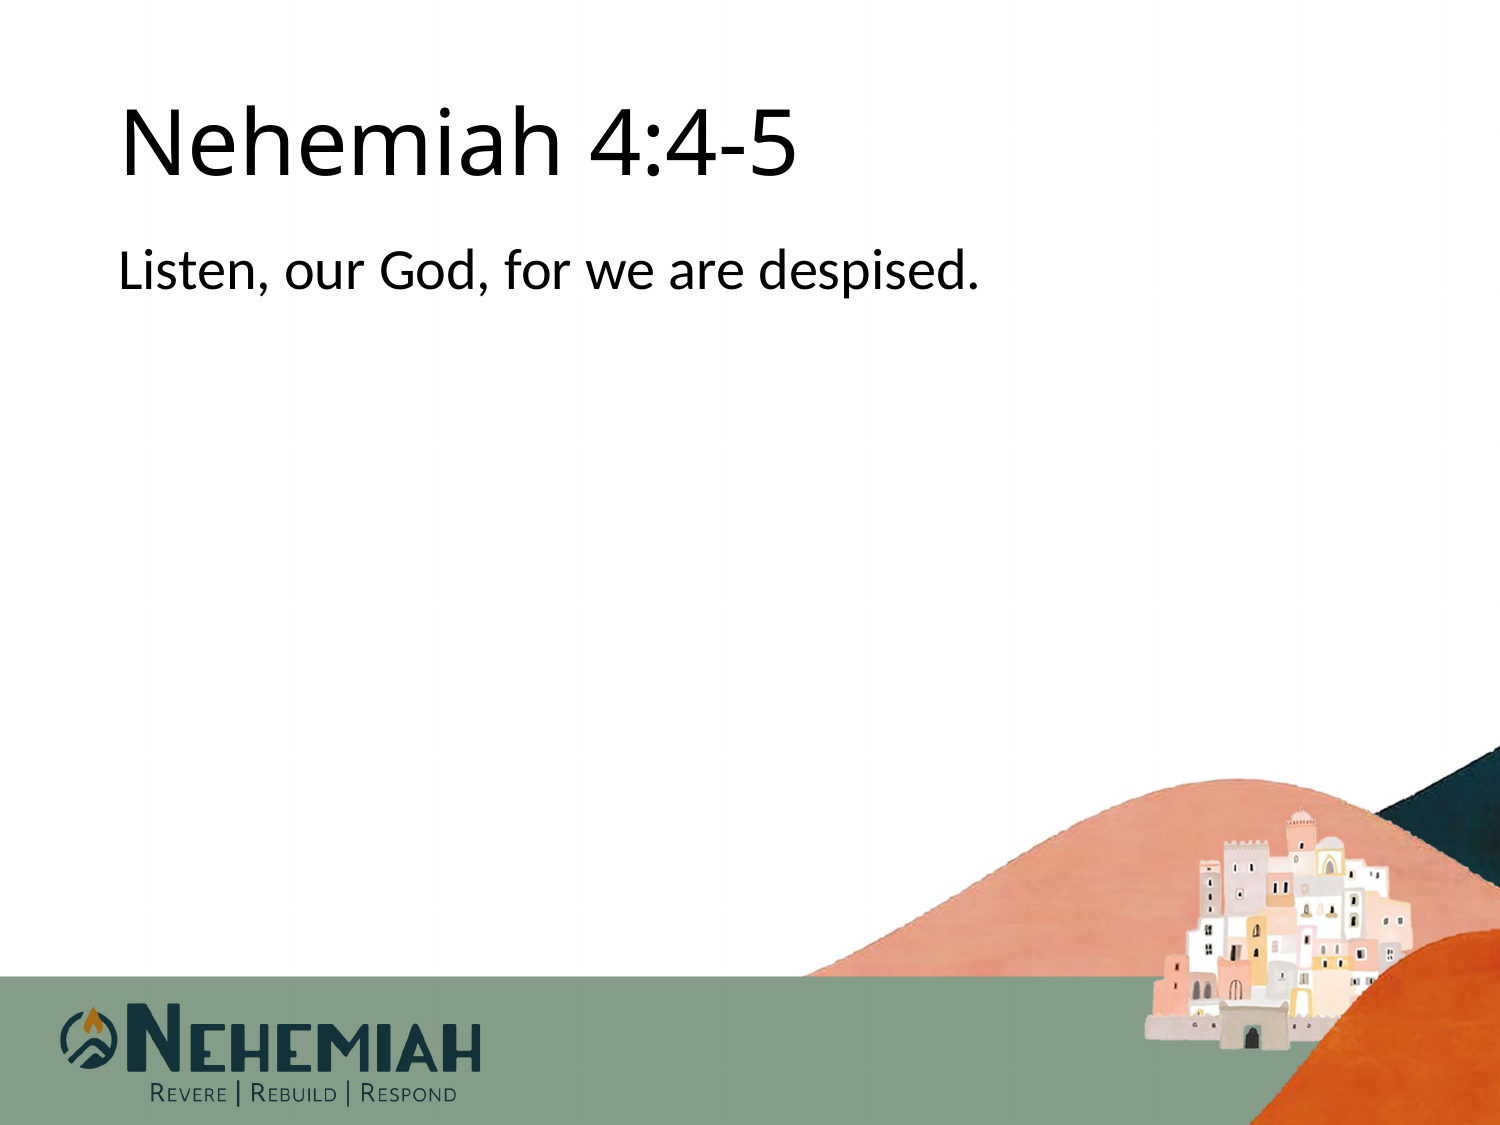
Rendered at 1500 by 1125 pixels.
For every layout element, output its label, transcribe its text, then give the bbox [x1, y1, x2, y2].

list Listen, our God, for we are despised. [103, 232, 1397, 992]
title Nehemiah 4:4-5 [103, 59, 1397, 232]
picture [0, 0, 1500, 1125]
